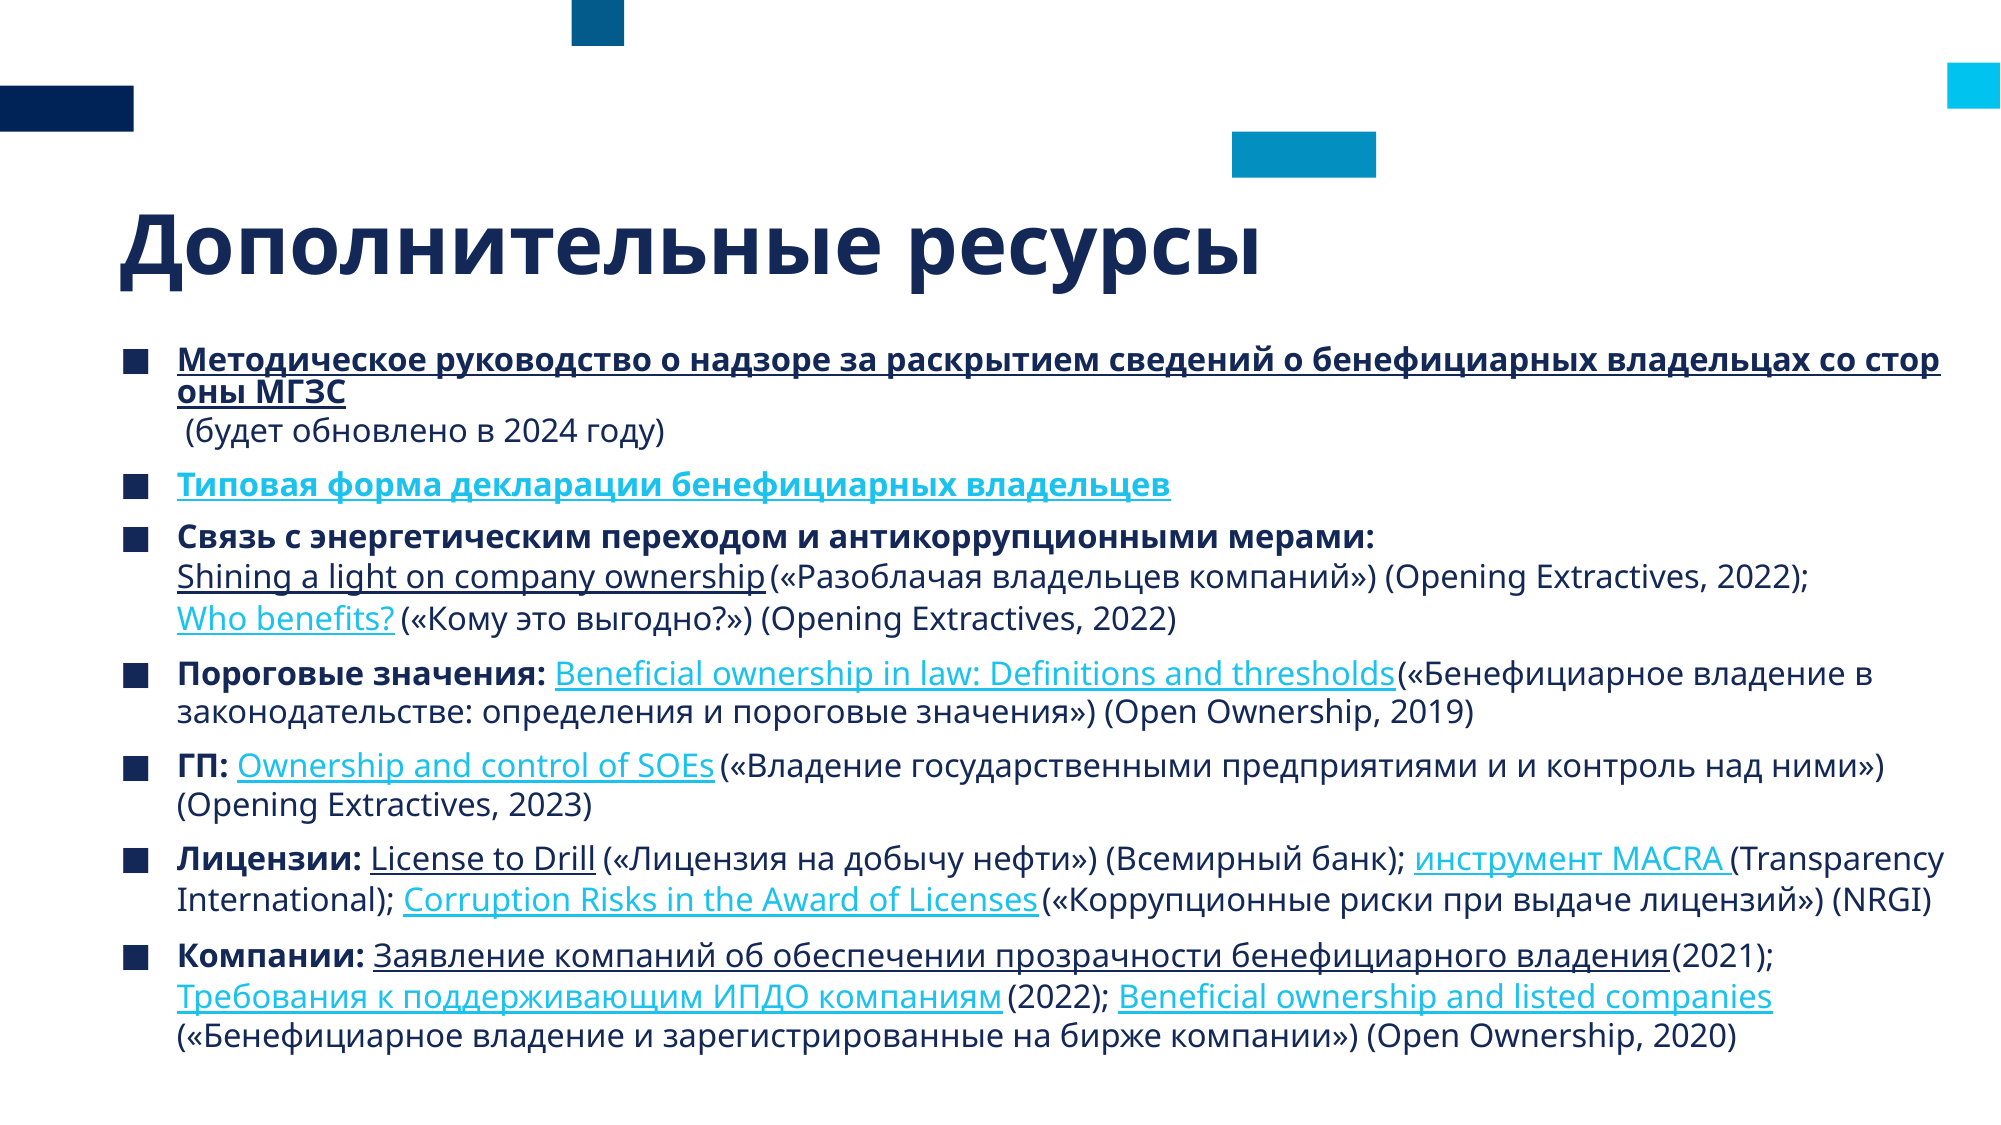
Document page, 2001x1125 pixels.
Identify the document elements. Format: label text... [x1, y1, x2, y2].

list Методическое руководство о надзоре за раскрытием сведений о бенефициарных владельцах со стороны МГЗС (будет обновлено в 2024 году) Типовая форма декларации бенефициарных владельцев Связь с энергетическим переходом и антикоррупционными мерами: Shining a light on company ownership («Разоблачая владельцев компаний») (Opening Extractives, 2022); Who benefits? («Кому это выгодно?») (Opening Extractives, 2022) Пороговые значения: Beneficial ownership in law: Definitions and thresholds («Бенефициарное владение в законодательстве: определения и пороговые значения») (Open Ownership, 2019) ГП: Ownership and control of SOEs («Владение государственными предприятиями и и контроль над ними») (Opening Extractives, 2023) Лицензии: License to Drill («Лицензия на добычу нефти») (Всемирный банк); инструмент MACRA (Transparency International); Corruption Risks in the Award of Licenses («Коррупционные риски при выдаче лицензий») (NRGI) Компании: Заявление компаний об обеспечении прозрачности бенефициарного владения (2021); Требования к поддерживающим ИПДО компаниям (2022); Beneficial ownership and listed companies («Бенефициарное владение и зарегистрированные на бирже компании») (Open Ownership, 2020) [105, 331, 1967, 1072]
title Дополнительные ресурсы [105, 196, 1895, 307]
